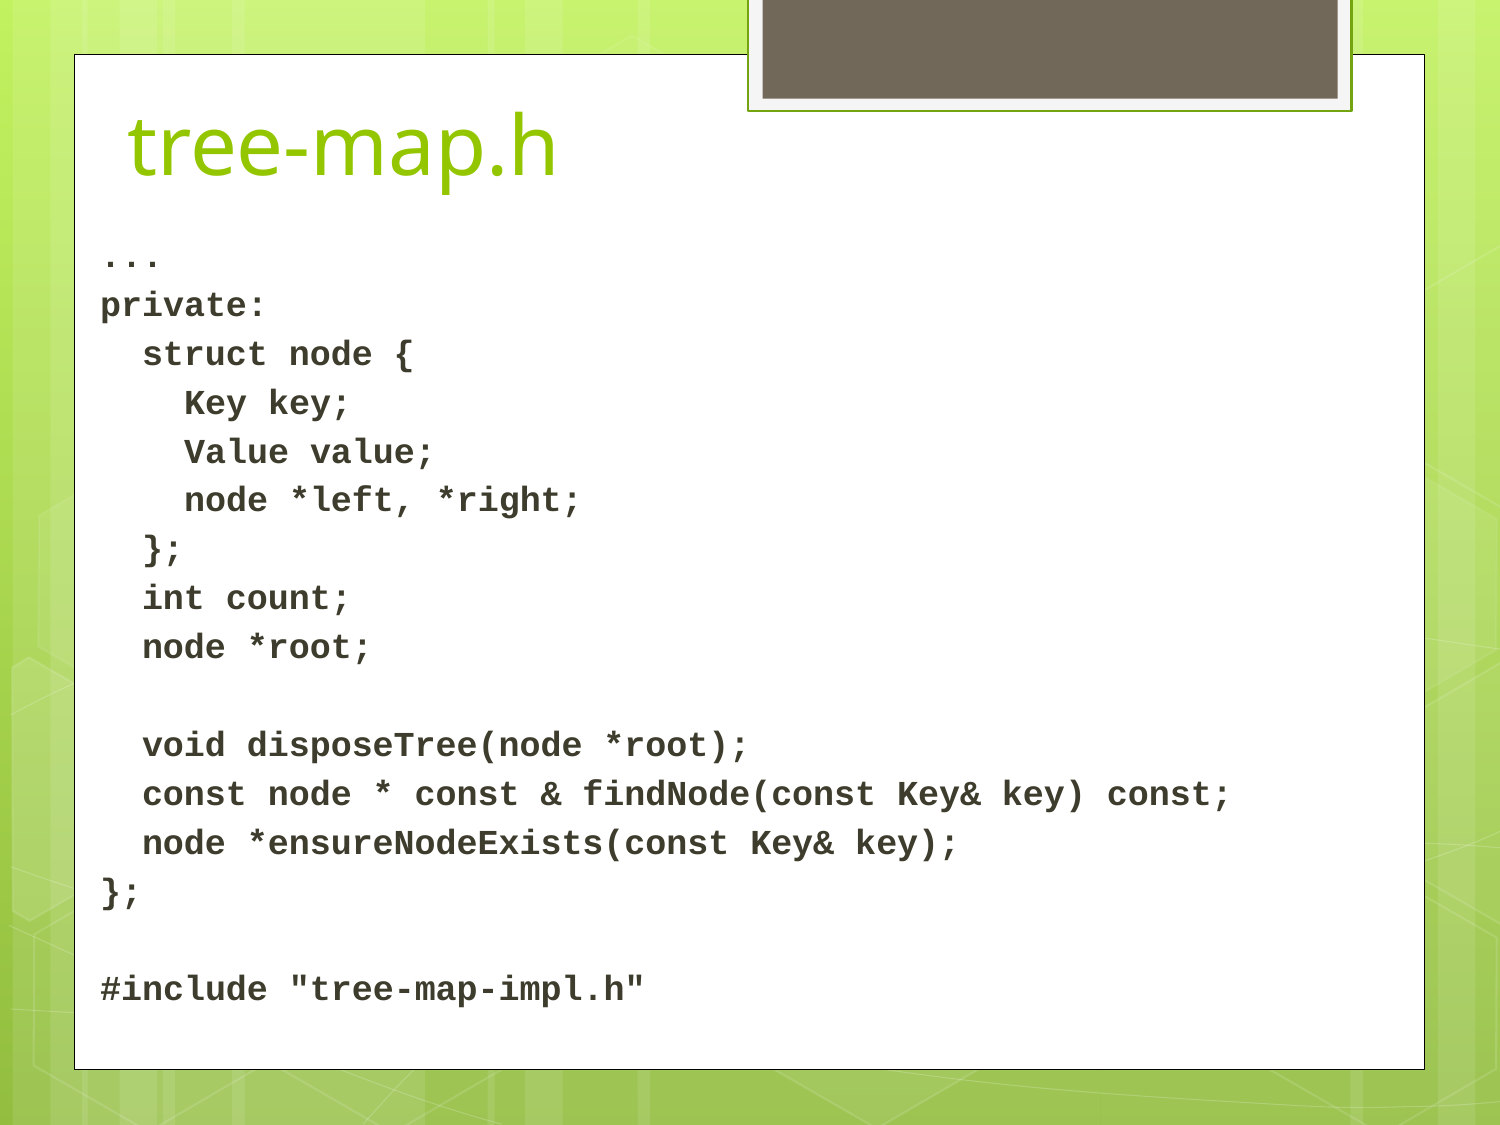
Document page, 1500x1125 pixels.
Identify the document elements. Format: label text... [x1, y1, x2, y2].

list ... private: struct node { Key key; Value value; node *left, *right; }; int count; node *root; void disposeTree(node *root); const node * const & findNode(const Key& key) const; node *ensureNodeExists(const Key& key); }; #include "tree-map-impl.h" [75, 224, 1413, 1025]
title tree-map.h [112, 12, 1265, 200]
